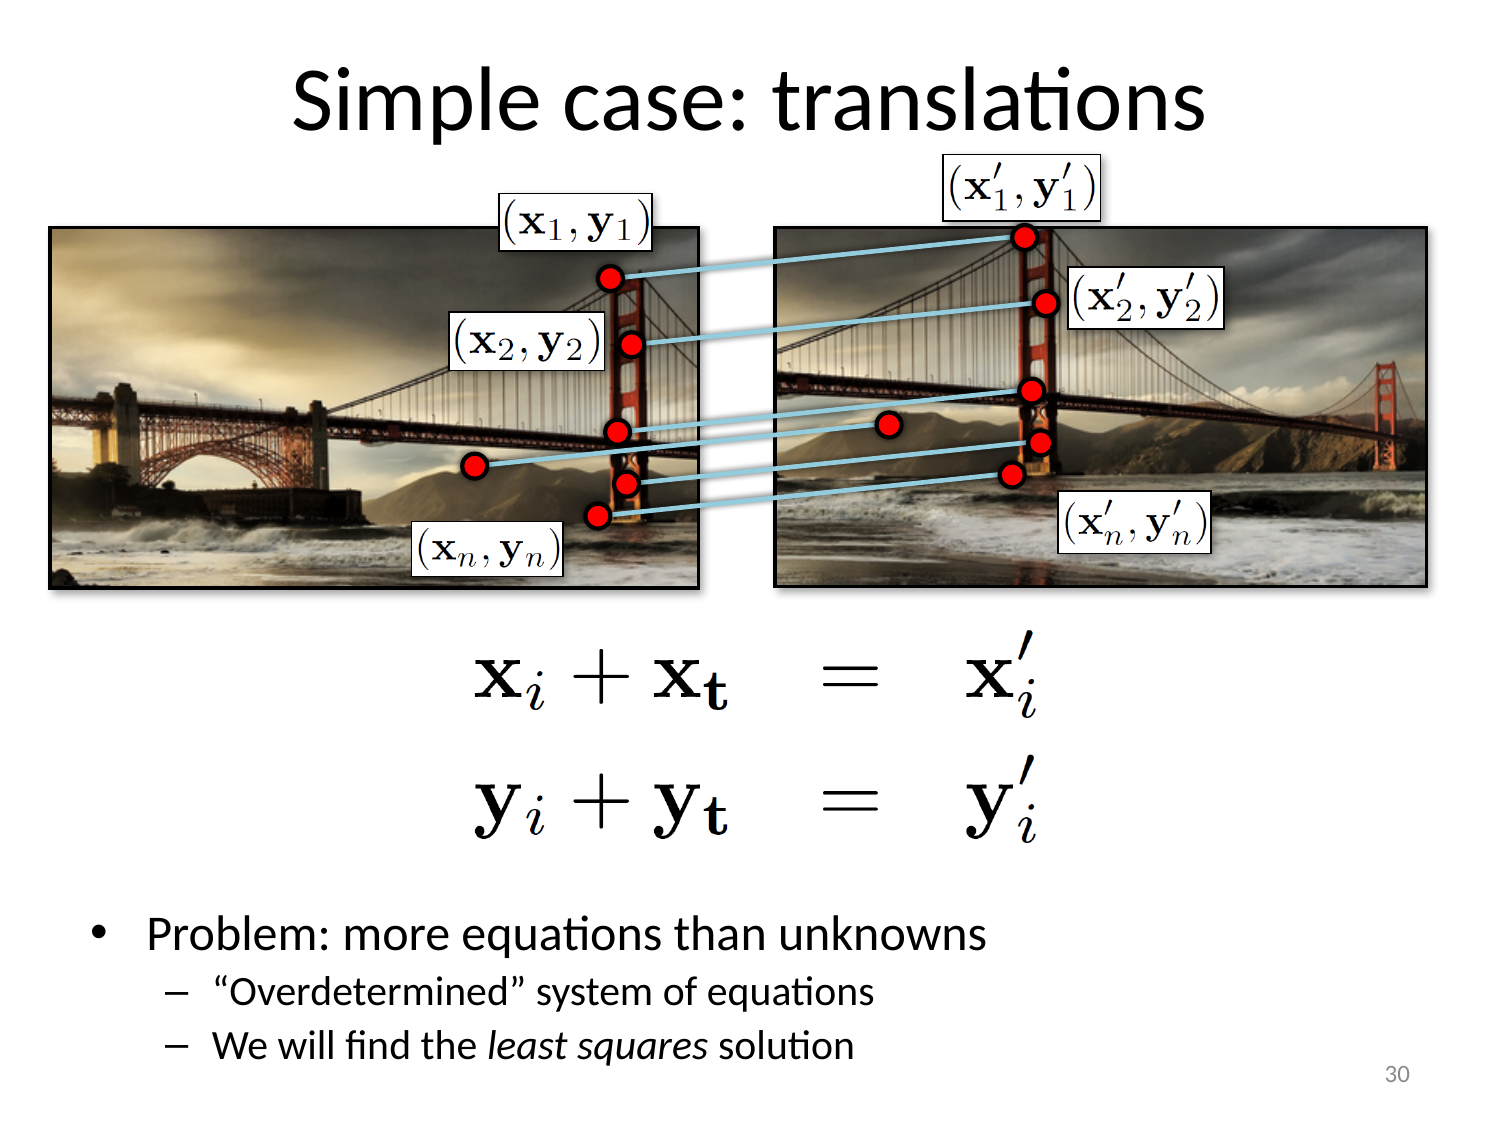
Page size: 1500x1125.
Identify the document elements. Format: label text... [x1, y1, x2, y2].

slide_number 30 [1074, 1042, 1425, 1103]
picture [776, 228, 1426, 586]
list Problem: more equations than unknowns “Overdetermined” system of equations We will find the least squares solution [75, 900, 1425, 1088]
title Simple case: translations [75, 0, 1425, 188]
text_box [461, 224, 1059, 529]
picture [454, 627, 1051, 856]
picture [51, 228, 698, 587]
picture [499, 193, 652, 251]
picture [943, 155, 1101, 221]
